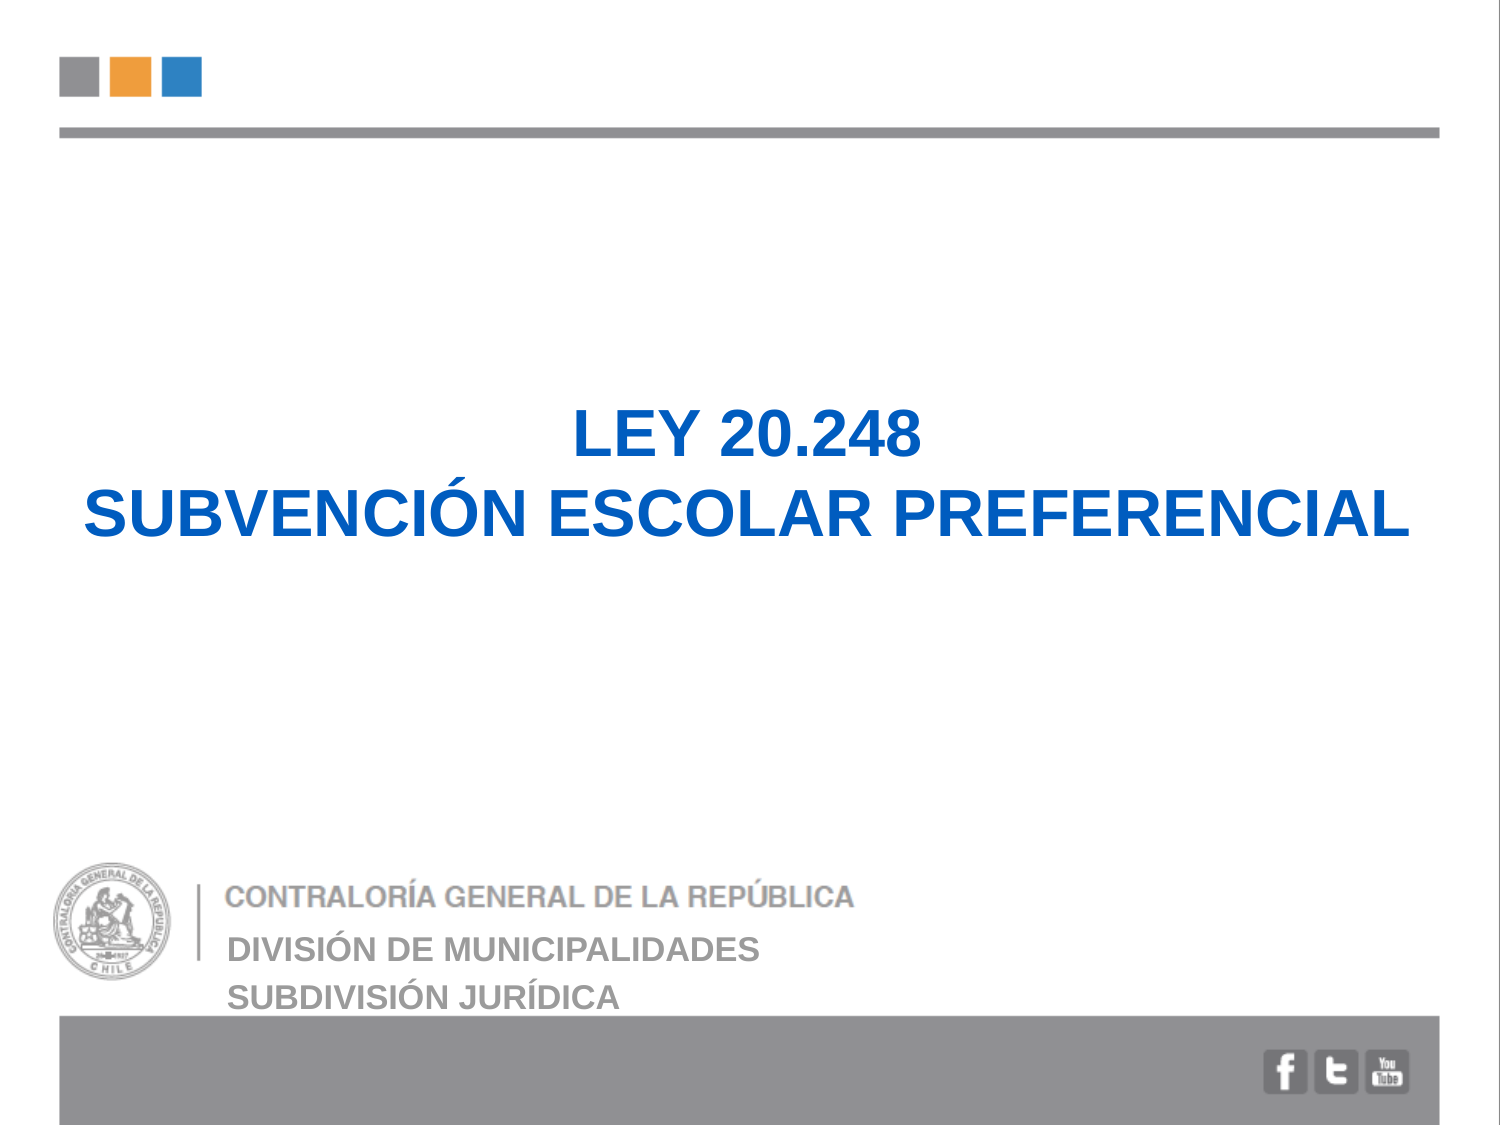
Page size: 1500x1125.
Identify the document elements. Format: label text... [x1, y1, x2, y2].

list DIVISIÓN DE MUNICIPALIDADES SUBDIVISIÓN JURÍDICA [211, 919, 1226, 1025]
picture [0, 0, 1500, 1125]
title LEY 20.248 SUBVENCIÓN ESCOLAR PREFERENCIAL [53, 349, 1443, 591]
